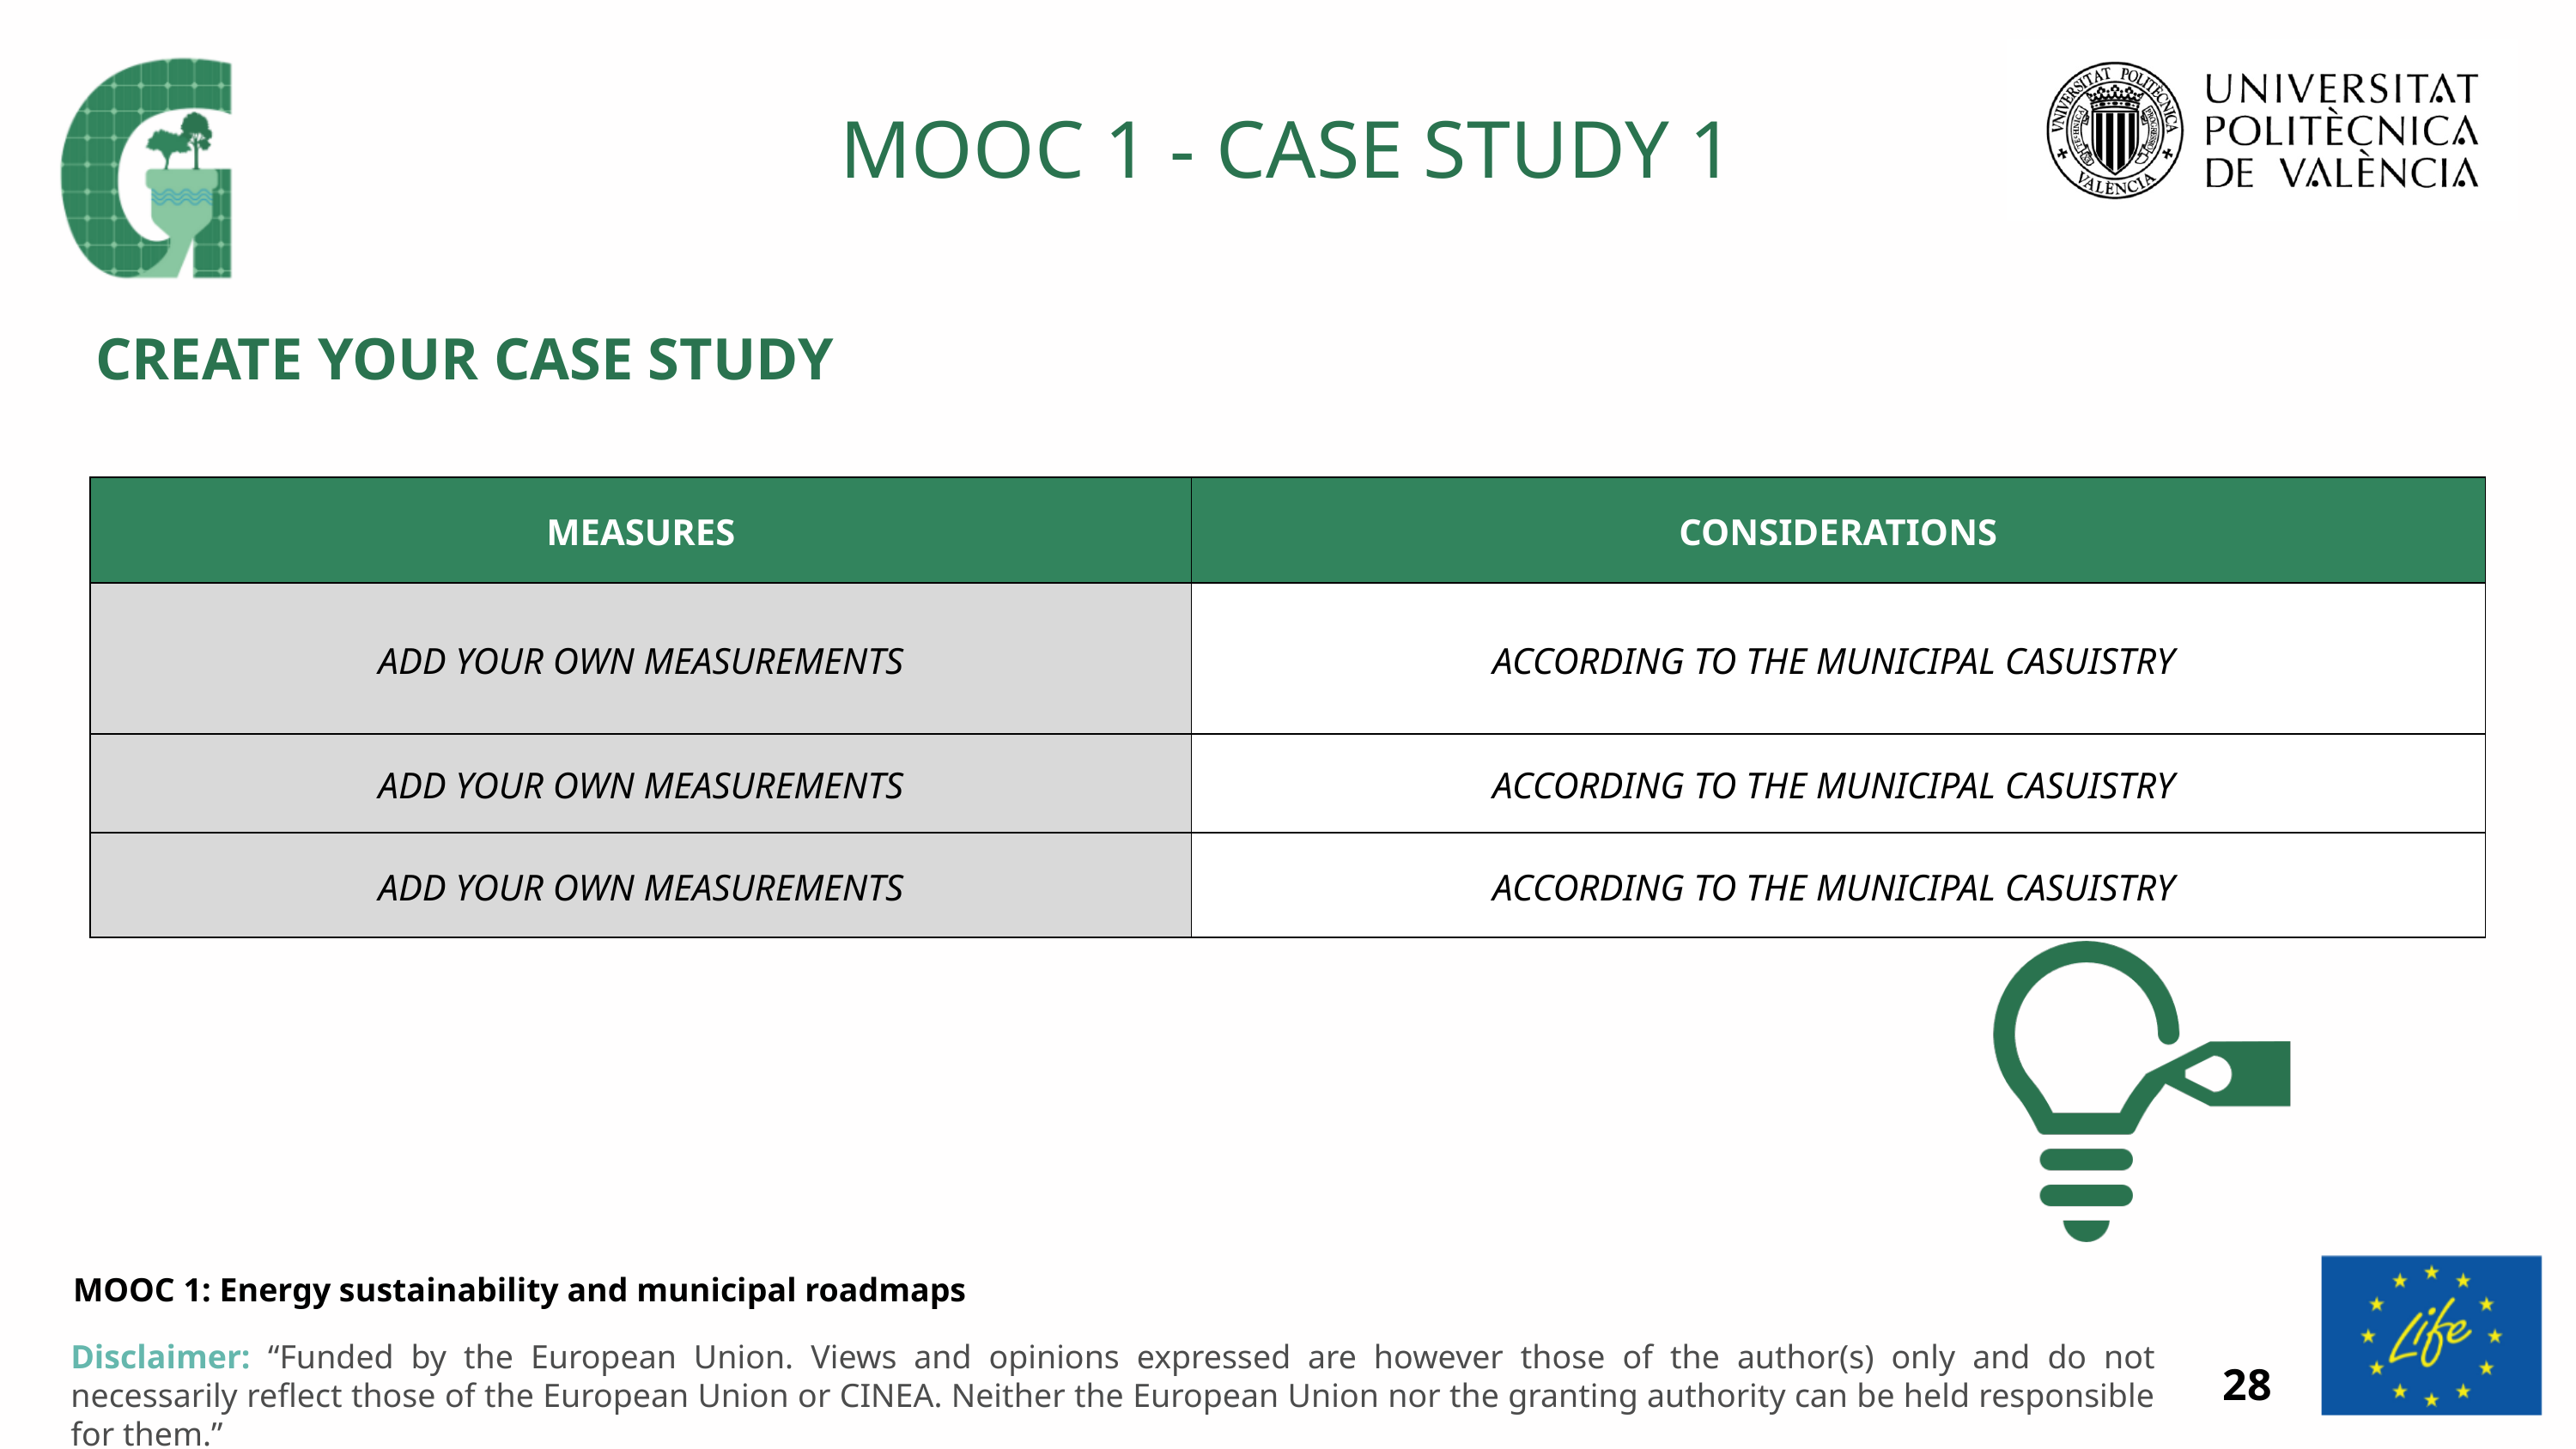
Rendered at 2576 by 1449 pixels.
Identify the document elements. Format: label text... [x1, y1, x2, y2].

text_box CREATE YOUR CASE STUDY [82, 316, 2133, 398]
table_cell ACCORDING TO THE MUNICIPAL CASUISTRY [1192, 834, 2485, 937]
table_cell ACCORDING TO THE MUNICIPAL CASUISTRY [1192, 735, 2485, 832]
table_cell ACCORDING TO THE MUNICIPAL CASUISTRY [1192, 584, 2485, 733]
picture [0, 0, 2576, 1449]
title MOOC 1 - CASE STUDY 1 [283, 38, 2293, 256]
table_cell ADD YOUR OWN MEASUREMENTS [91, 735, 1191, 832]
slide_number 28 [2209, 1351, 2363, 1416]
table_header CONSIDERATIONS [1192, 478, 2485, 582]
table_header MEASURES [91, 478, 1191, 582]
text_box MOOC 1: Energy sustainability and municipal roadmaps [60, 1263, 1392, 1319]
table_cell ADD YOUR OWN MEASUREMENTS [91, 584, 1191, 733]
table_cell ADD YOUR OWN MEASUREMENTS [91, 834, 1191, 937]
